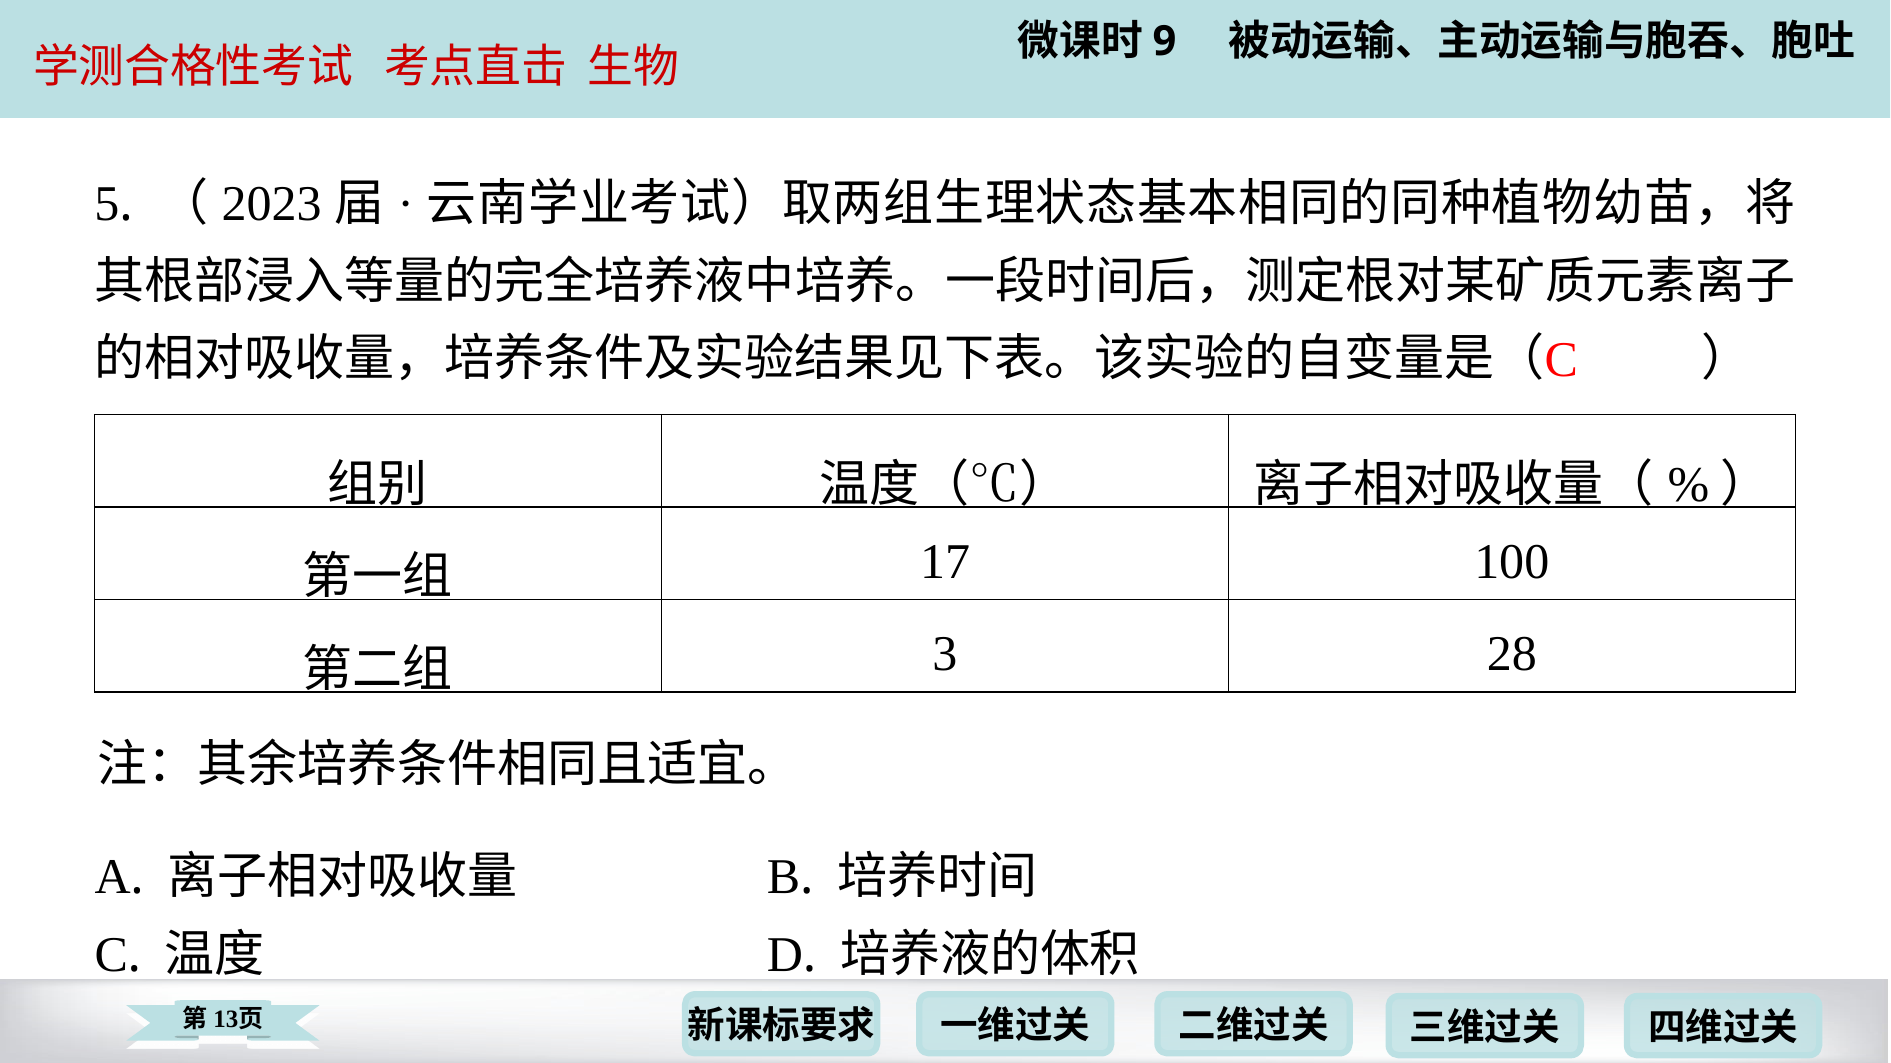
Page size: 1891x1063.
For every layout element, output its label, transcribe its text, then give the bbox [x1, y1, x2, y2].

text_box 5. （2023届·云南学业考试）取两组生理状态基本相同的同种植物幼苗，将其根部浸入等量的完全培养液中培养。一段时间后，测定根对某矿质元素离子的相对吸收量，培养条件及实验结果见下表。该实验的自变量是（ C ） [94, 153, 1796, 386]
table_cell 第二组 [95, 600, 661, 691]
table_cell C. 温度 [94, 892, 767, 970]
table_cell 第一组 [95, 508, 661, 599]
table_cell 100 [1229, 508, 1795, 599]
table_header 温度（℃） [662, 415, 1228, 506]
table_cell 17 [662, 508, 1228, 599]
table_header A. 离子相对吸收量 [94, 815, 767, 892]
table_header B. 培养时间 [767, 815, 1236, 892]
table_header 离子相对吸收量（%） [1229, 415, 1795, 506]
picture [0, 979, 1891, 1063]
text_box 注：其余培养条件相同且适宜。 [97, 713, 798, 792]
text_box C [1529, 301, 1593, 387]
table_header 组别 [95, 415, 661, 506]
table_cell 28 [1229, 600, 1795, 691]
table_cell D. 培养液的体积 [767, 892, 1236, 970]
table_cell 3 [662, 600, 1228, 691]
